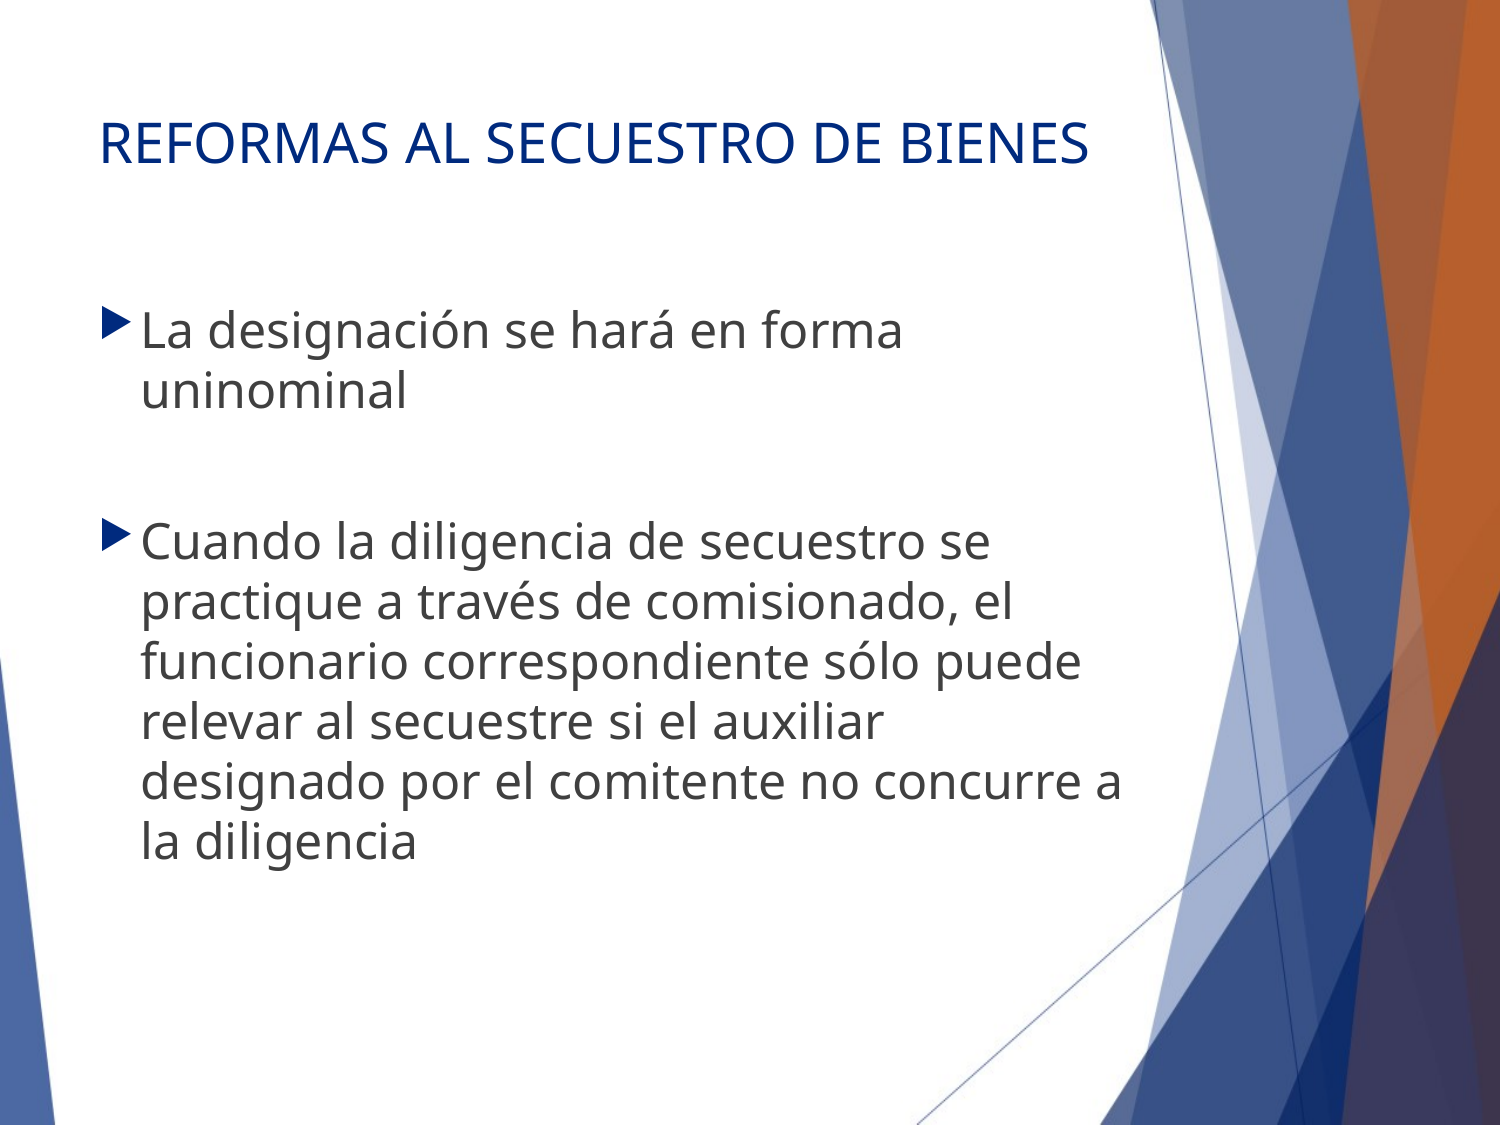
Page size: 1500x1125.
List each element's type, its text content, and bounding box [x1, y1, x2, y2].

picture [0, 0, 1500, 1125]
title REFORMAS AL SECUESTRO DE BIENES [83, 99, 1141, 244]
list La designación se hará en forma uninominal Cuando la diligencia de secuestro se practique a través de comisionado, el funcionario correspondiente sólo puede relevar al secuestre si el auxiliar designado por el comitente no concurre a la diligencia [83, 290, 1141, 928]
